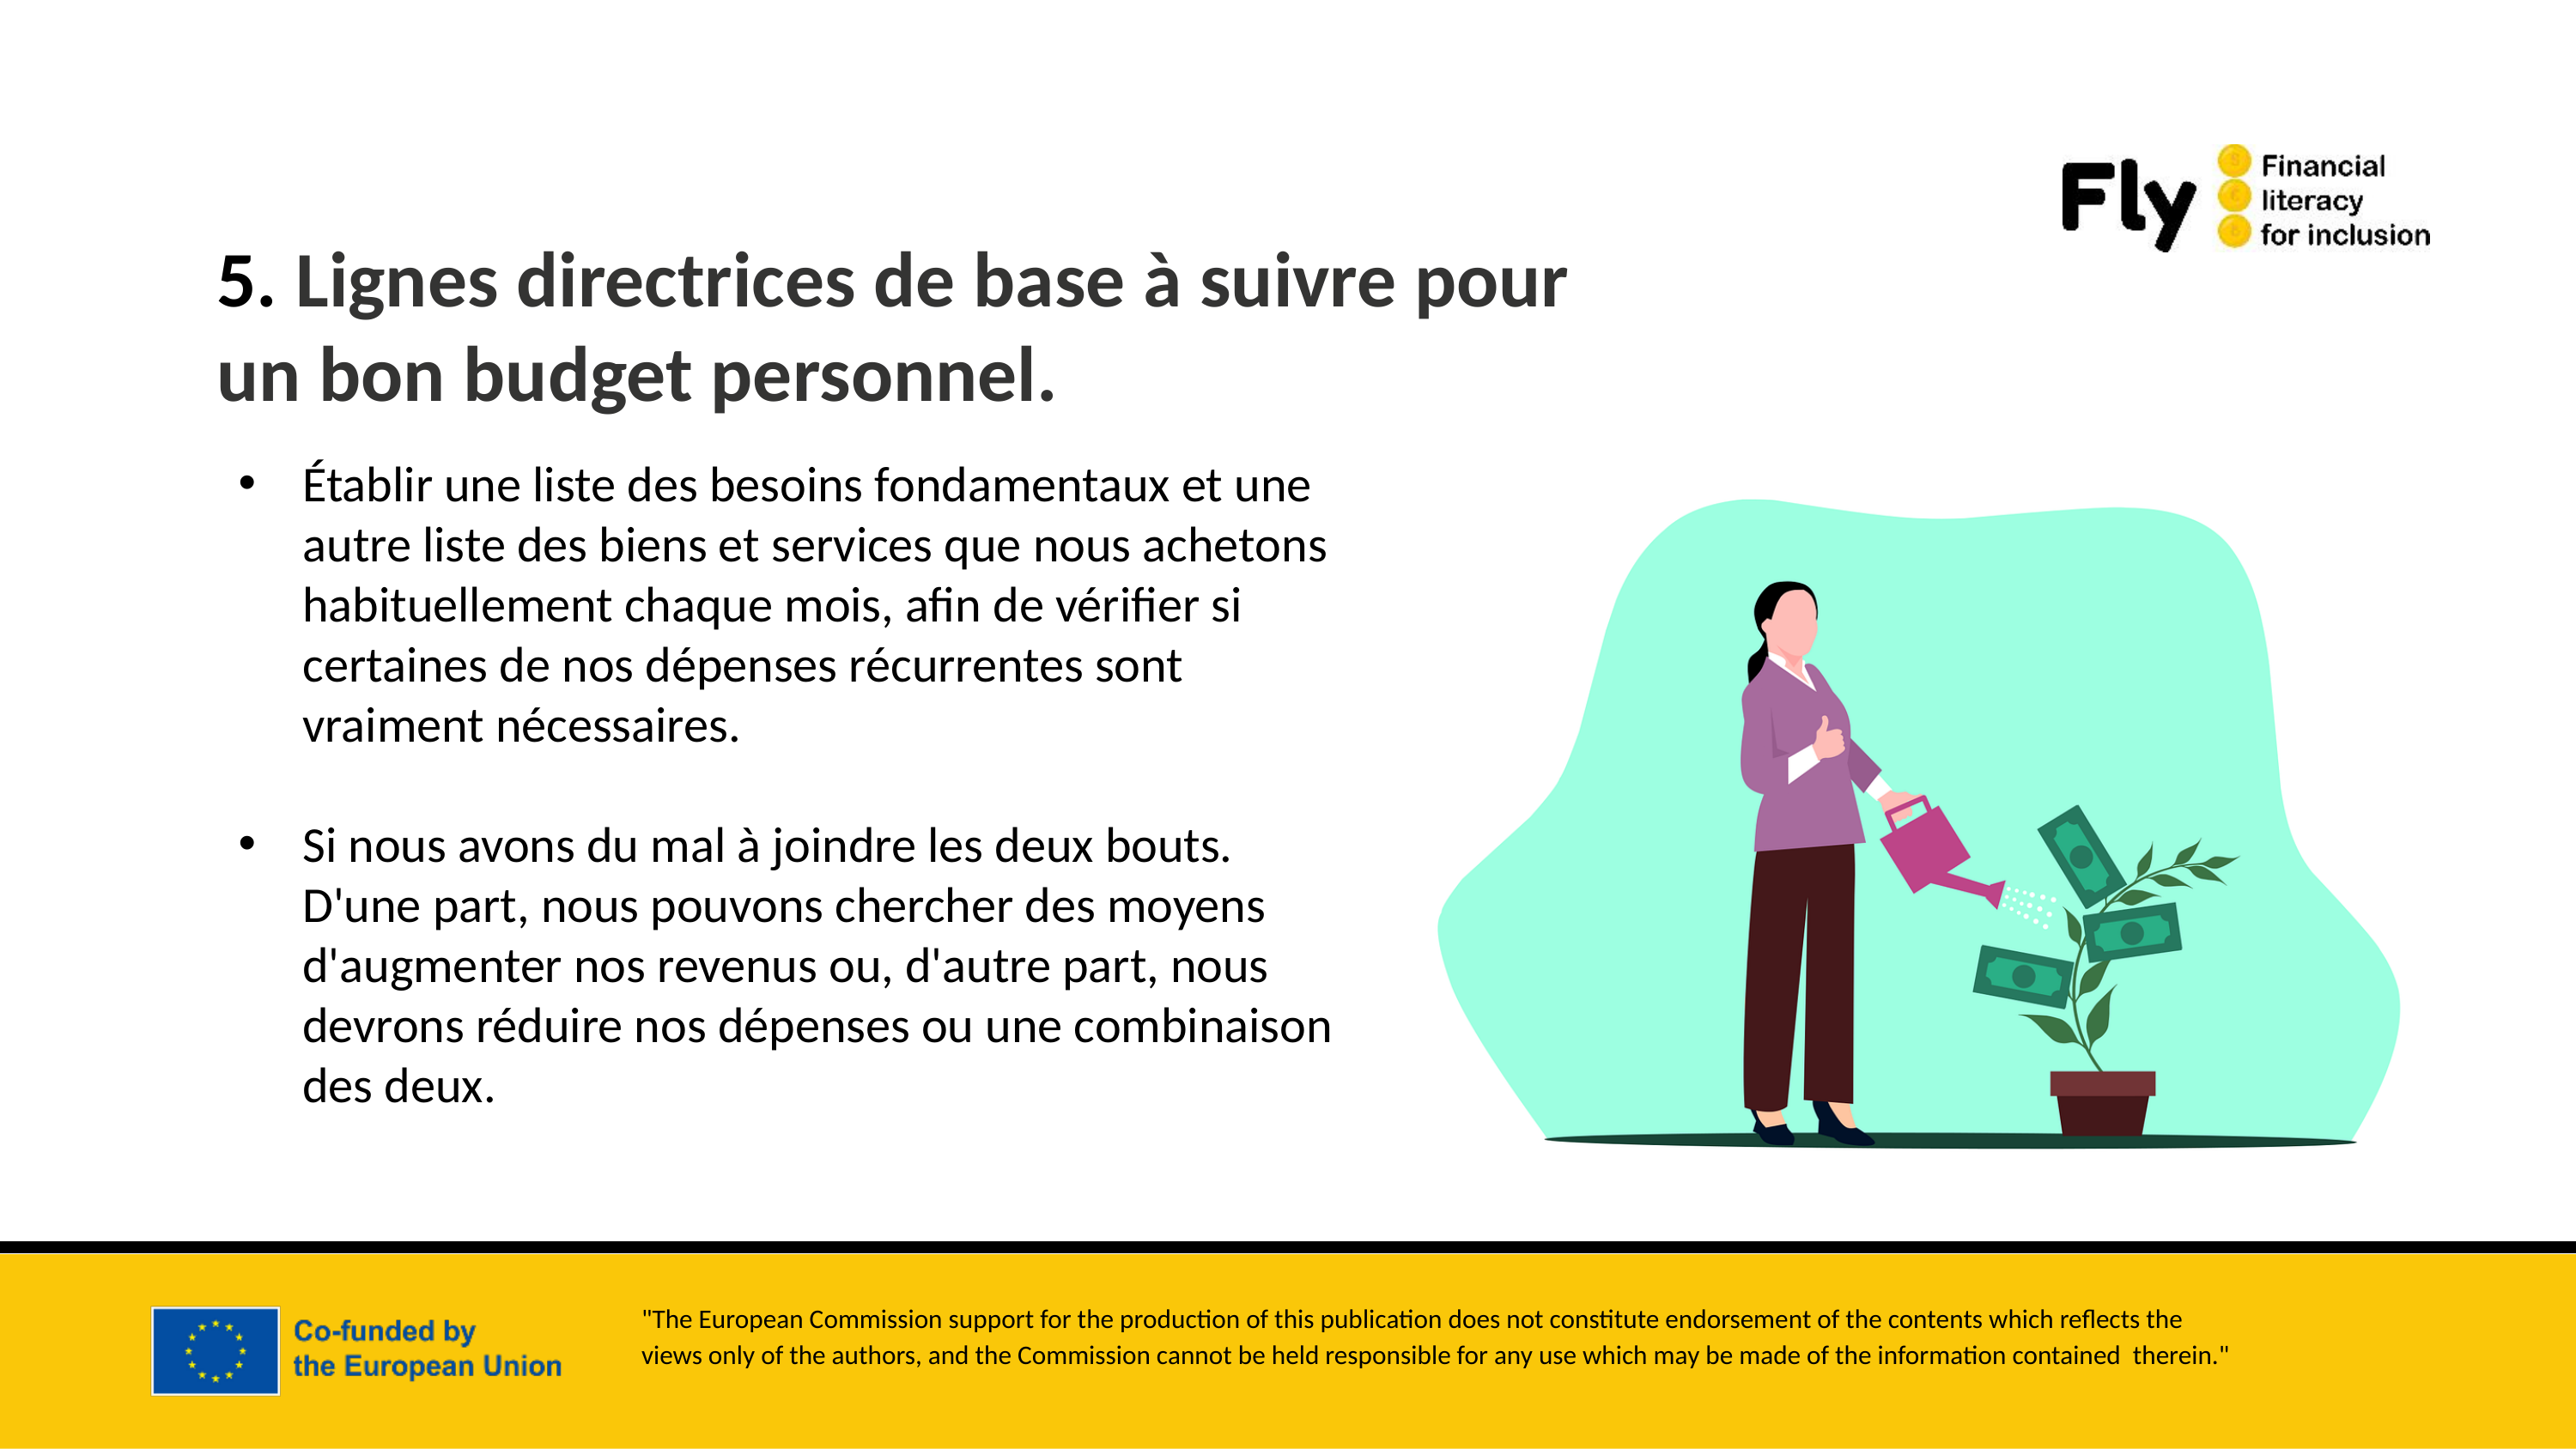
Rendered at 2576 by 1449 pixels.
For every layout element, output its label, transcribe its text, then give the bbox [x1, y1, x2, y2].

text_box Établir une liste des besoins fondamentaux et une autre liste des biens et services que nous achetons habituellement chaque mois, afin de vérifier si certaines de nos dépenses récurrentes sont vraiment nécessaires. Si nous avons du mal à joindre les deux bouts. D'une part, nous pouvons chercher des moyens d'augmenter nos revenus ou, d'autre part, nous devrons réduire nos dépenses ou une combinaison des deux. [225, 445, 1345, 1179]
text_box 5. Lignes directrices de base à suivre pour un bon budget personnel. [204, 221, 1621, 423]
picture [2063, 144, 2430, 252]
picture [149, 1304, 593, 1399]
picture [1349, 391, 2494, 1210]
